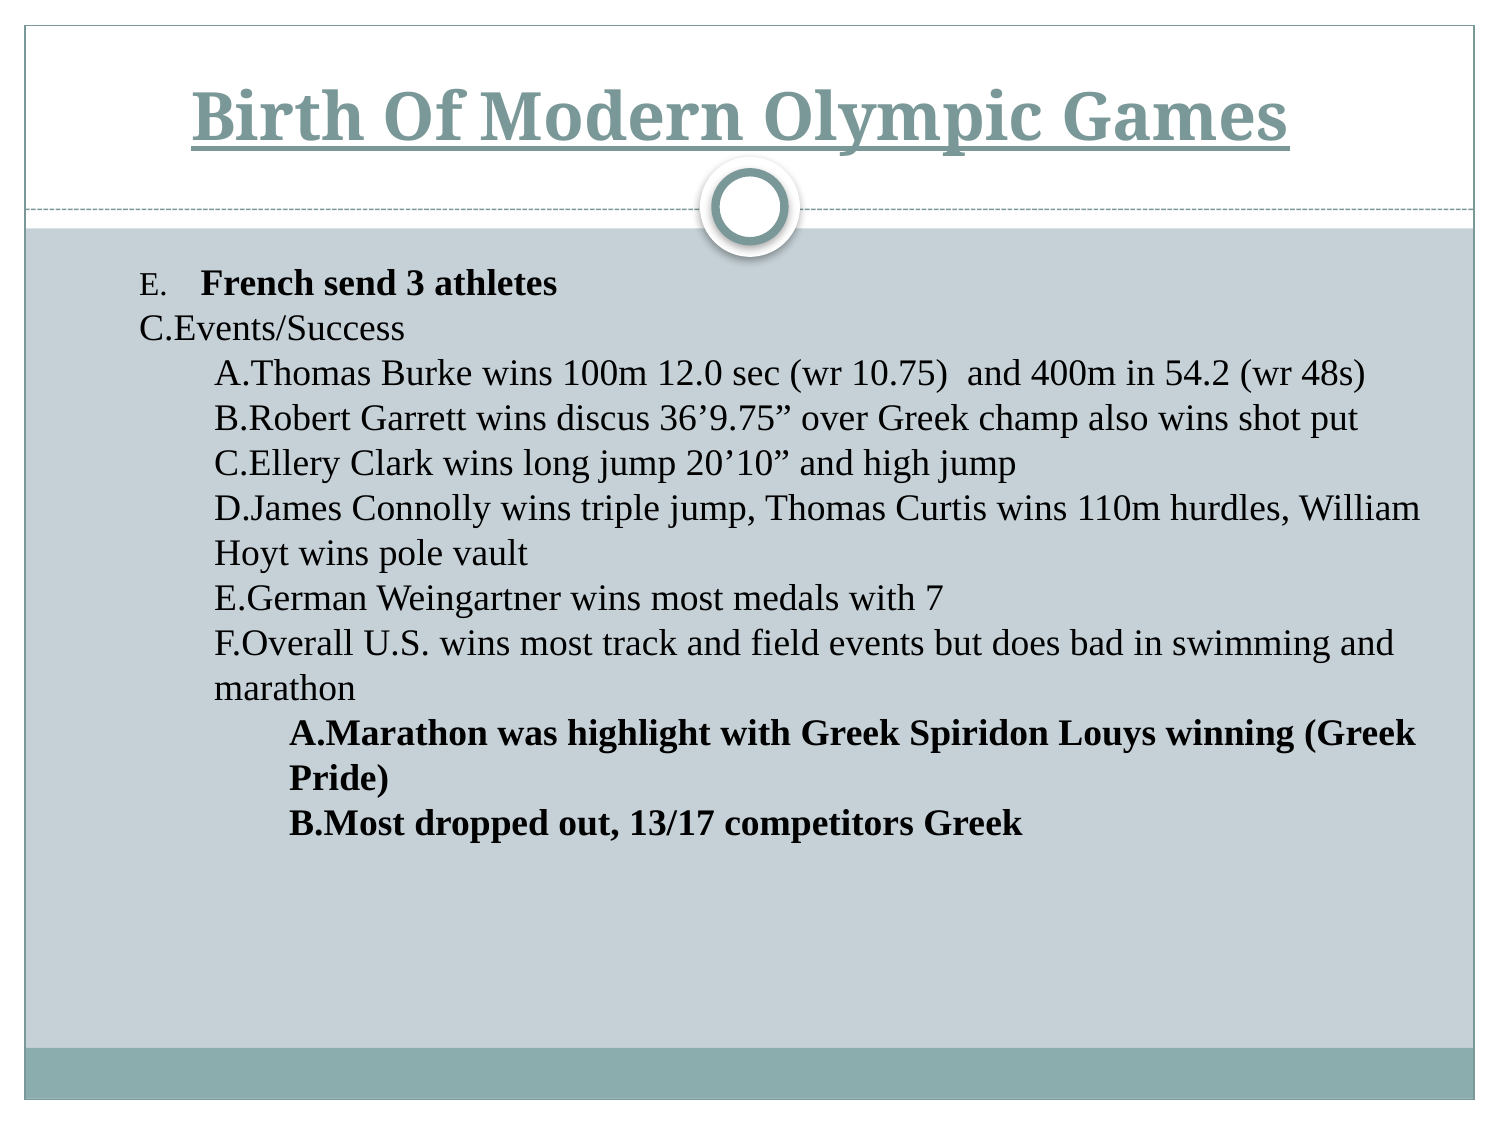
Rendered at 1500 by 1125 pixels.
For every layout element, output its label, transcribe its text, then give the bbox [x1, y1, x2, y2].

title Birth Of Modern Olympic Games [49, 37, 1450, 162]
list E. French send 3 athletes Events/Success Thomas Burke wins 100m 12.0 sec (wr 10.75) and 400m in 54.2 (wr 48s) Robert Garrett wins discus 36’9.75” over Greek champ also wins shot put Ellery Clark wins long jump 20’10” and high jump James Connolly wins triple jump, Thomas Curtis wins 110m hurdles, William Hoyt wins pole vault German Weingartner wins most medals with 7 Overall U.S. wins most track and field events but does bad in swimming and marathon Marathon was highlight with Greek Spiridon Louys winning (Greek Pride) Most dropped out, 13/17 competitors Greek [49, 250, 1445, 1001]
